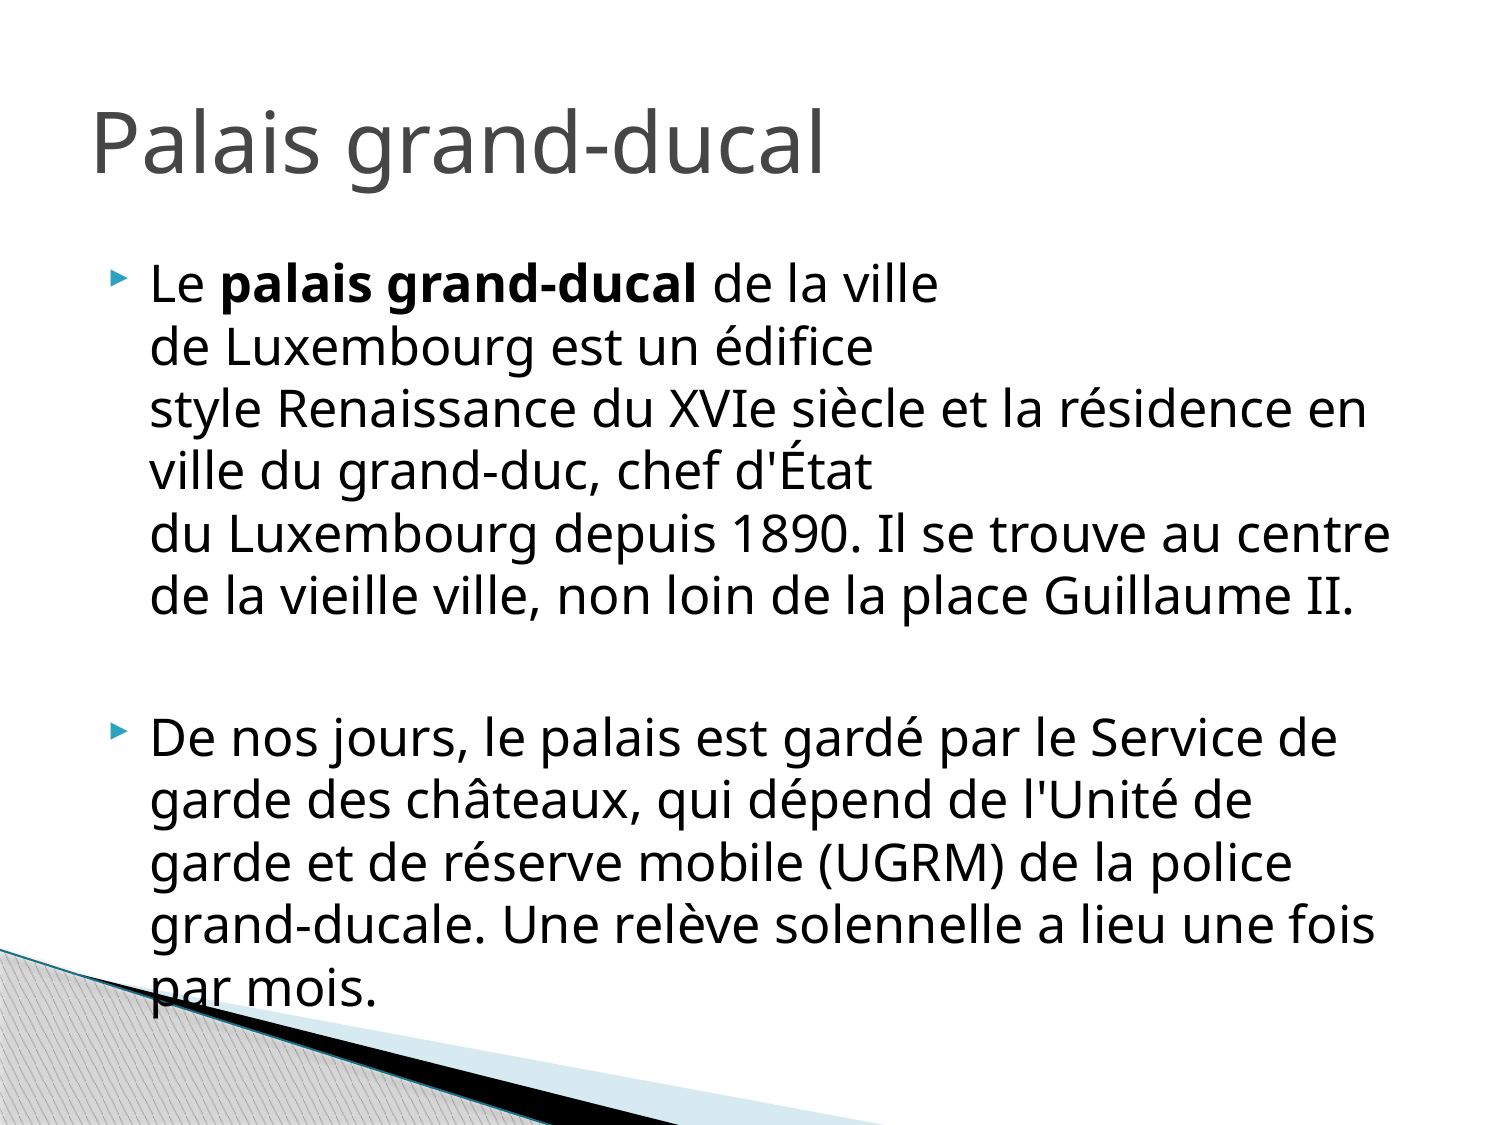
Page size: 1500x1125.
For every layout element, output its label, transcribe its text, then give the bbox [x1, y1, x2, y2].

list Le palais grand-ducal de la ville de Luxembourg est un édifice style Renaissance du XVIe siècle et la résidence en ville du grand-duc, chef d'État du Luxembourg depuis 1890. Il se trouve au centre de la vieille ville, non loin de la place Guillaume II. De nos jours, le palais est gardé par le Service de garde des châteaux, qui dépend de l'Unité de garde et de réserve mobile (UGRM) de la police grand-ducale. Une relève solennelle a lieu une fois par mois. [75, 243, 1425, 986]
title Palais grand-ducal [75, 45, 1425, 233]
